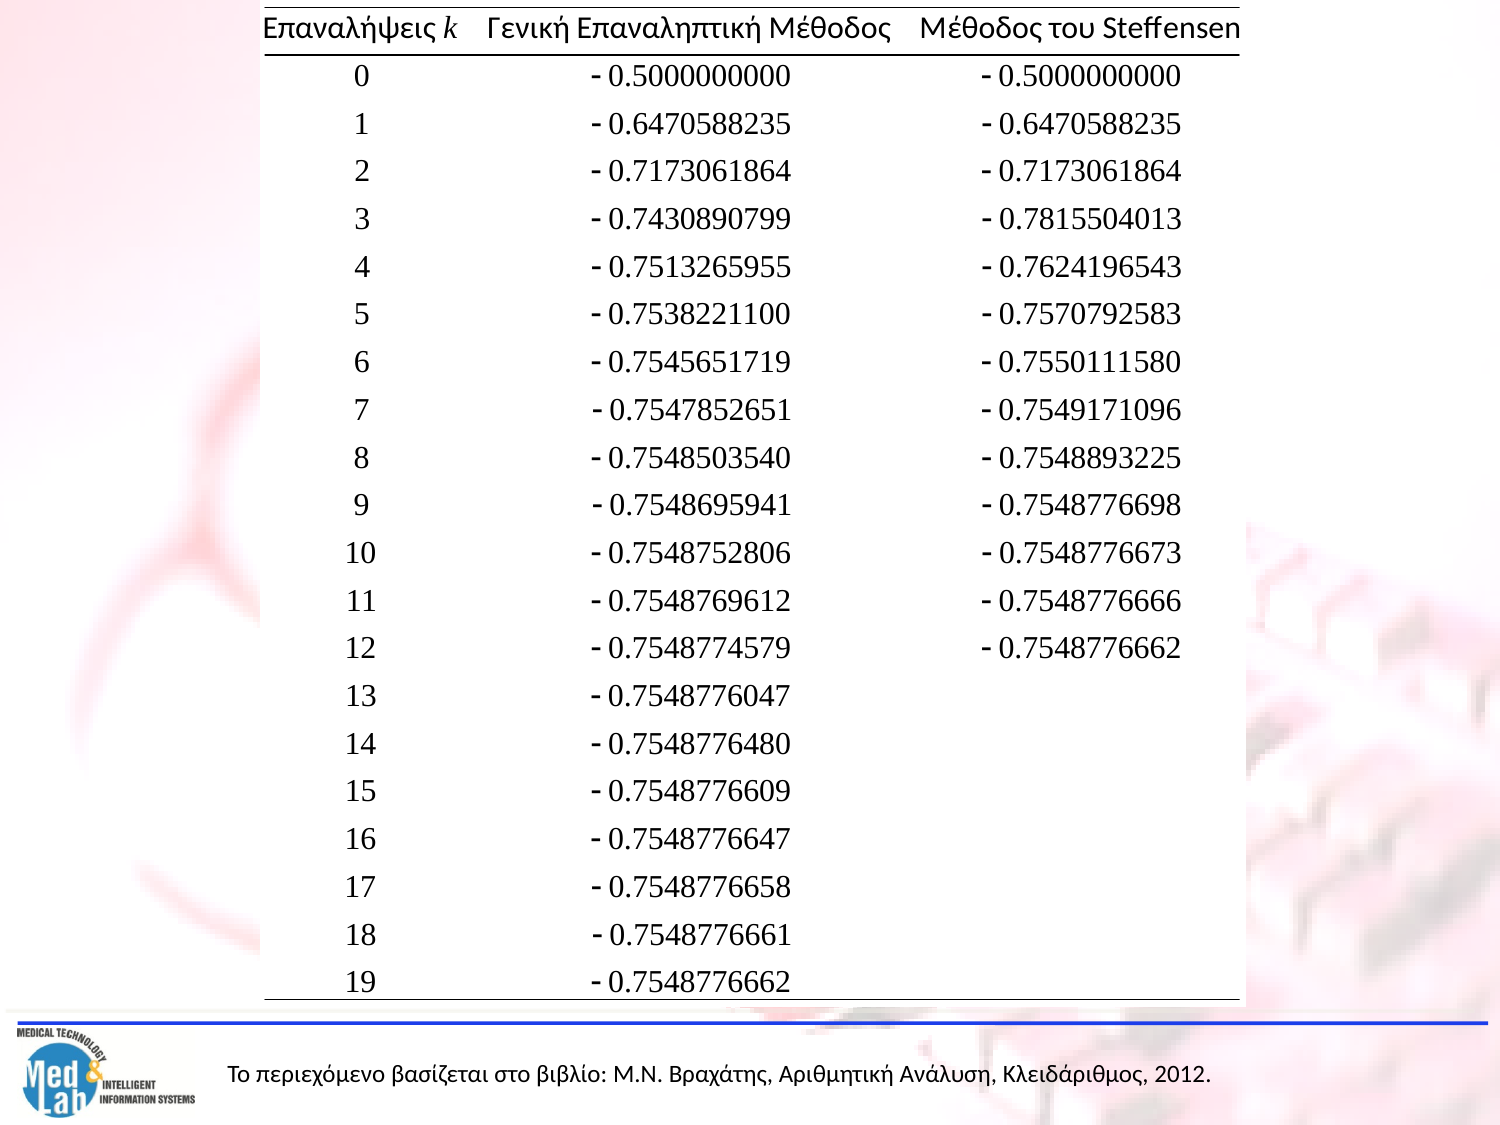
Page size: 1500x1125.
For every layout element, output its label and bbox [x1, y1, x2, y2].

picture [17, 1028, 195, 1118]
text_box [259, 0, 1246, 1008]
